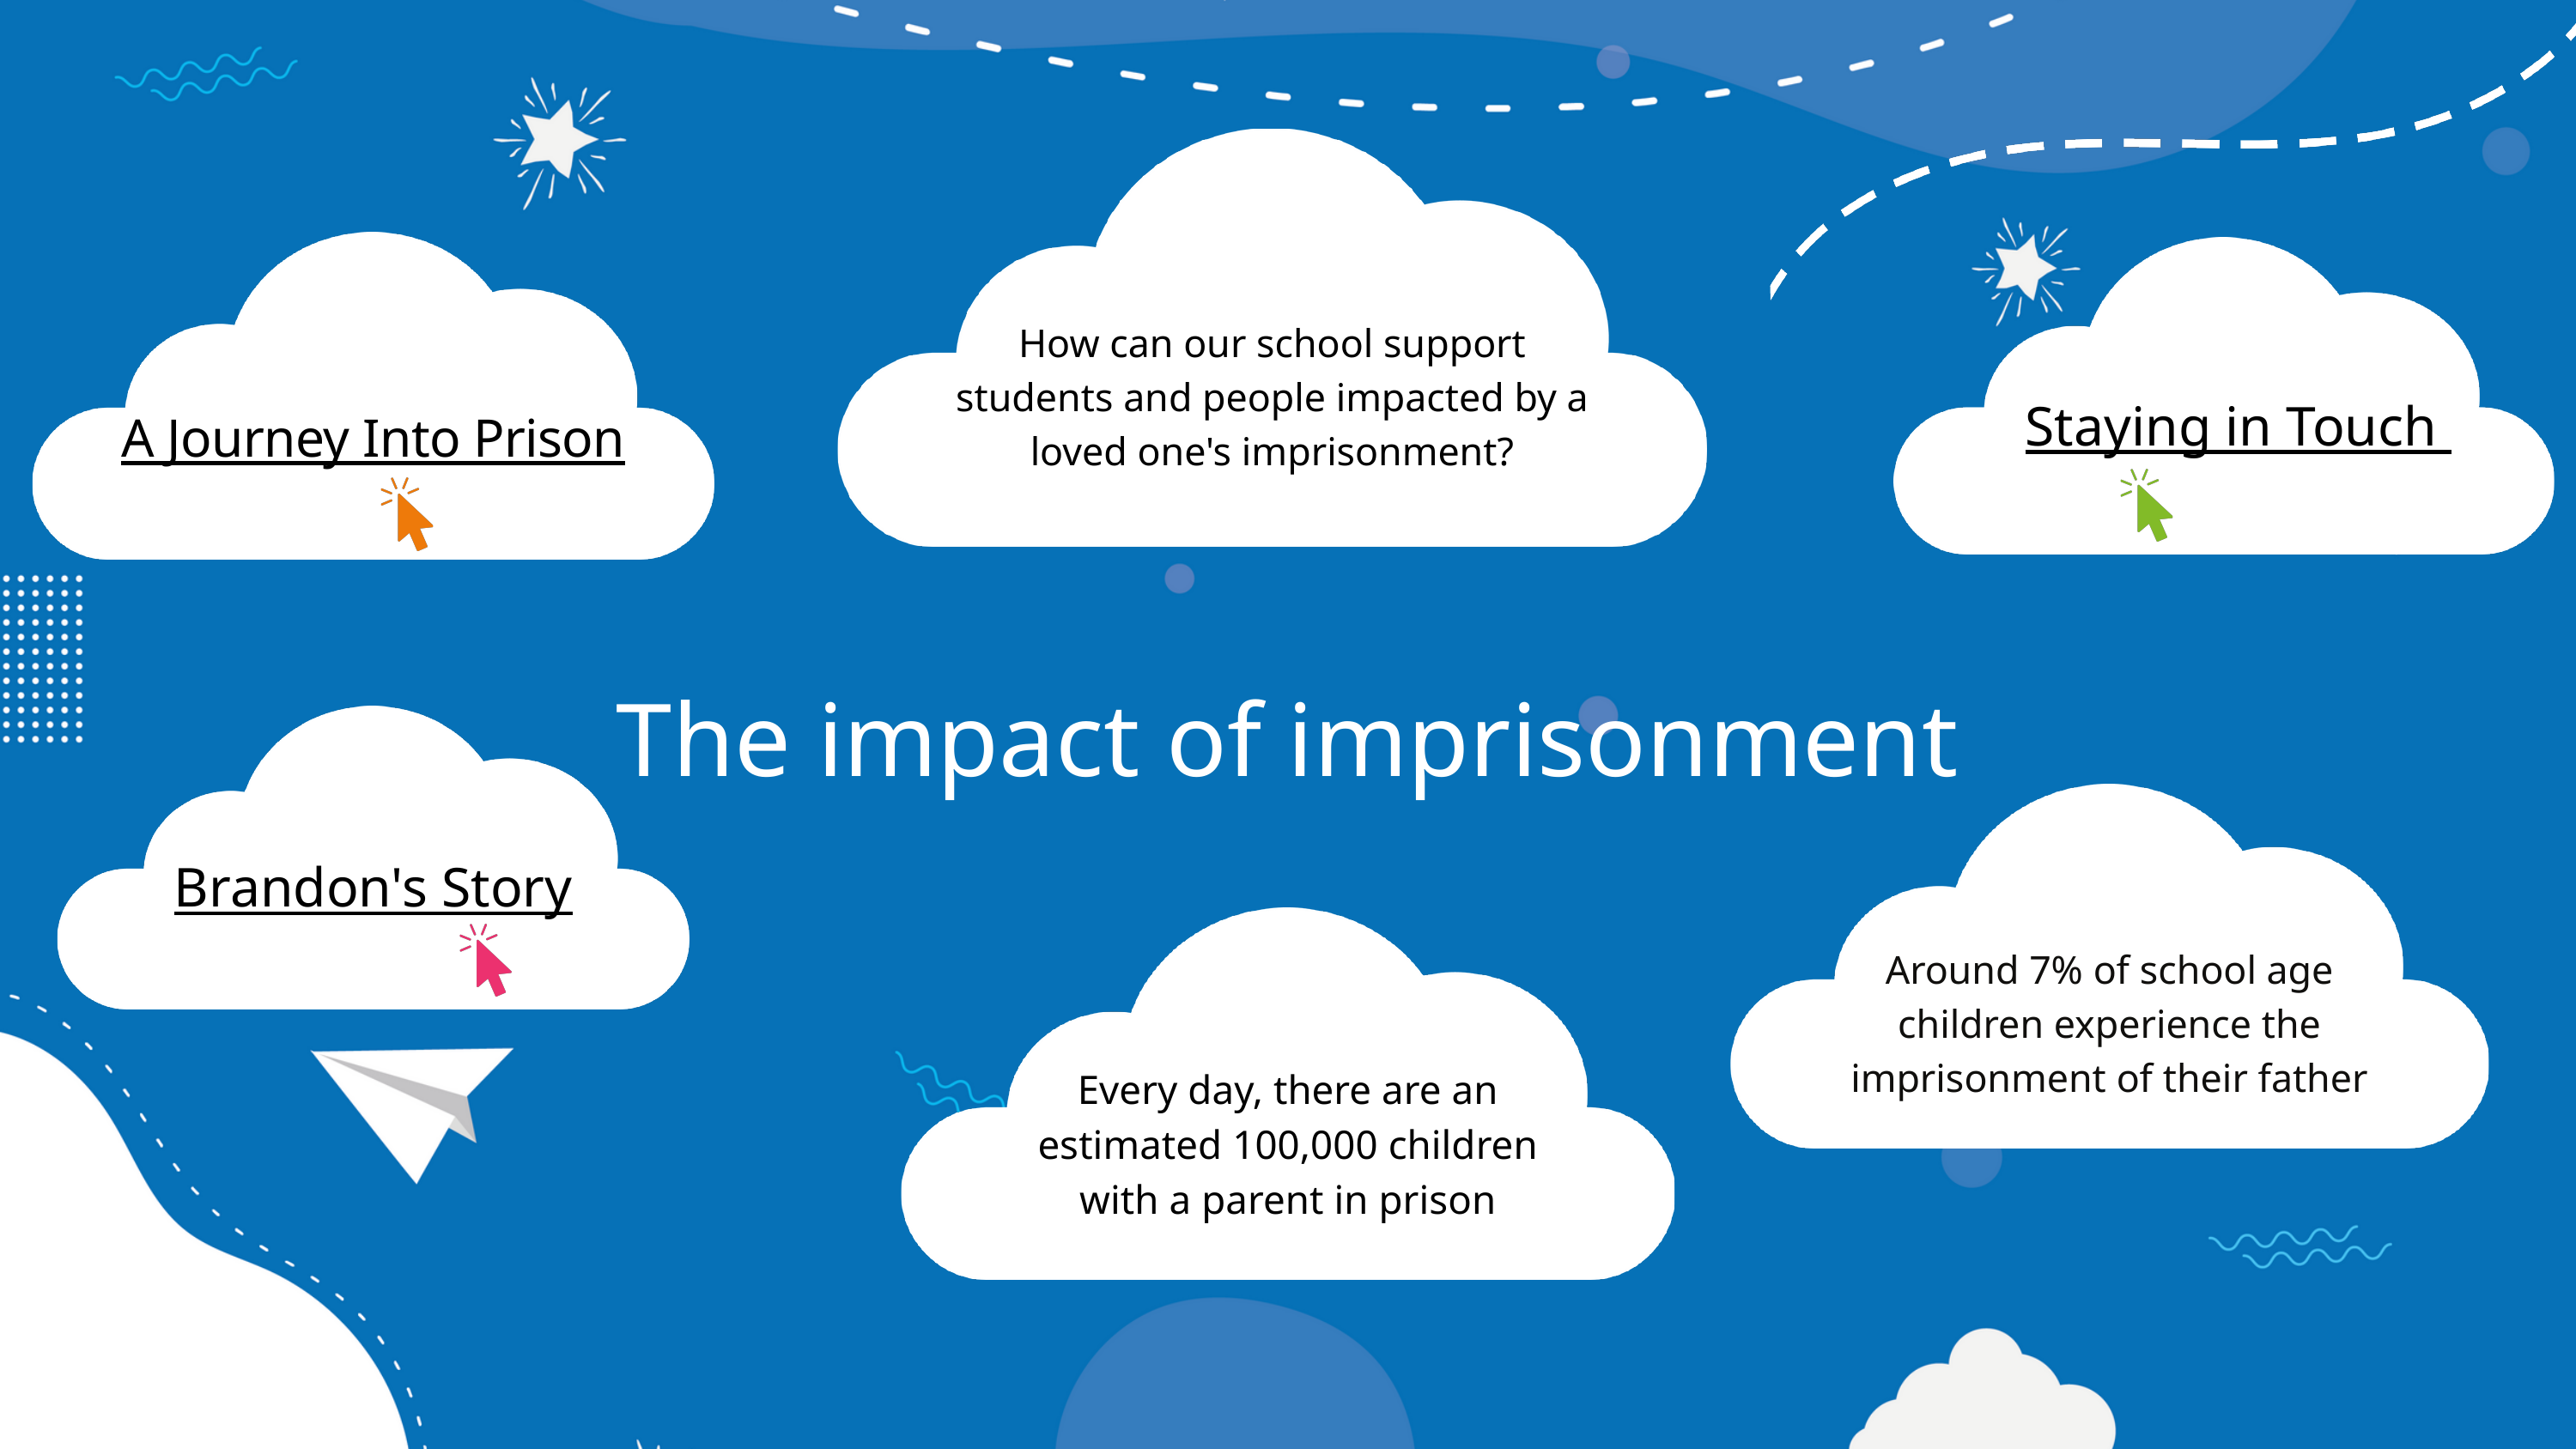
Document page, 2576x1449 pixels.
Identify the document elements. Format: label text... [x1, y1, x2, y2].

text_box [901, 907, 1675, 1280]
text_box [32, 231, 715, 560]
text_box [0, 0, 2576, 1449]
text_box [1730, 784, 2489, 1149]
text_box [1760, 0, 2576, 306]
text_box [57, 705, 690, 1009]
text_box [1893, 236, 2555, 555]
text_box The impact of imprisonment [495, 632, 2081, 797]
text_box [837, 128, 1708, 547]
